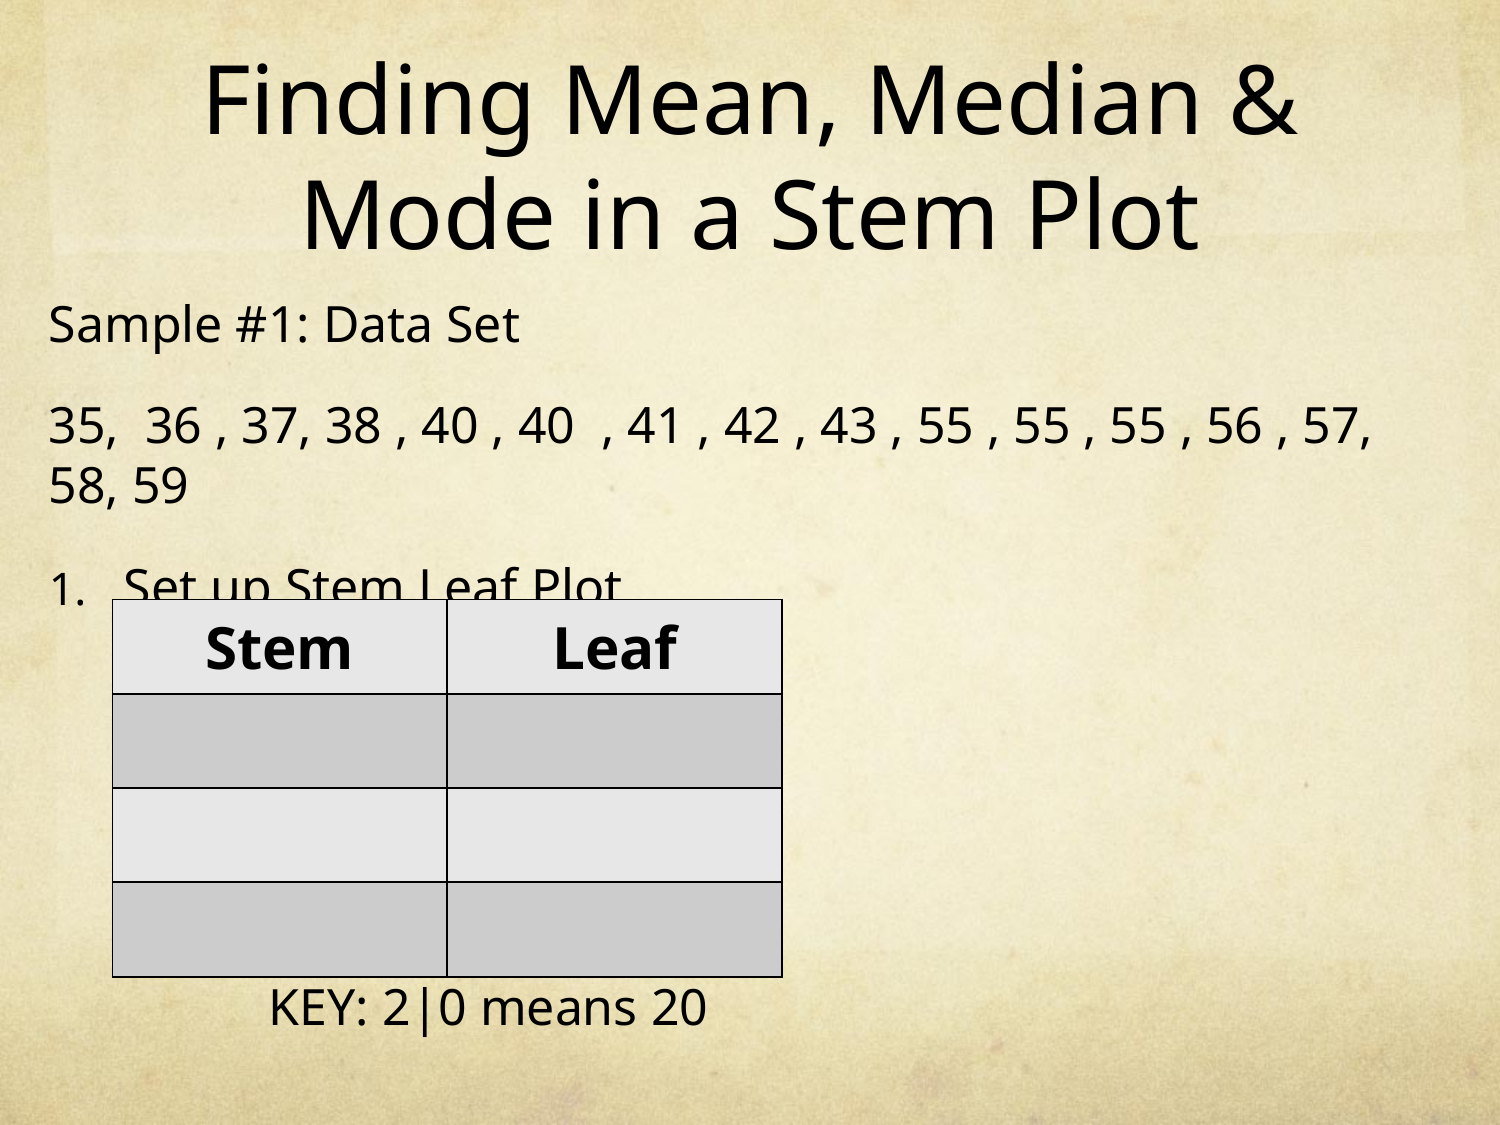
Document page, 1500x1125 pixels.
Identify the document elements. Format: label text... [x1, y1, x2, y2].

table_header Leaf [448, 600, 781, 693]
title Finding Mean, Median & Mode in a Stem Plot [150, 82, 1350, 225]
list Sample #1: Data Set 35, 36 , 37, 38 , 40 , 40 , 41 , 42 , 43 , 55 , 55 , 55 , 56 , 57, 58, 59 Set up Stem Leaf Plot [33, 284, 1459, 950]
text_box KEY: 2|0 means 20 [254, 968, 736, 1044]
table_cell [448, 789, 781, 881]
table_cell [113, 883, 446, 976]
table_cell [448, 695, 781, 787]
table_cell [113, 789, 446, 881]
picture [0, 0, 1500, 1125]
table_header Stem [113, 600, 446, 693]
table_cell [448, 883, 781, 976]
table_cell [113, 695, 446, 787]
